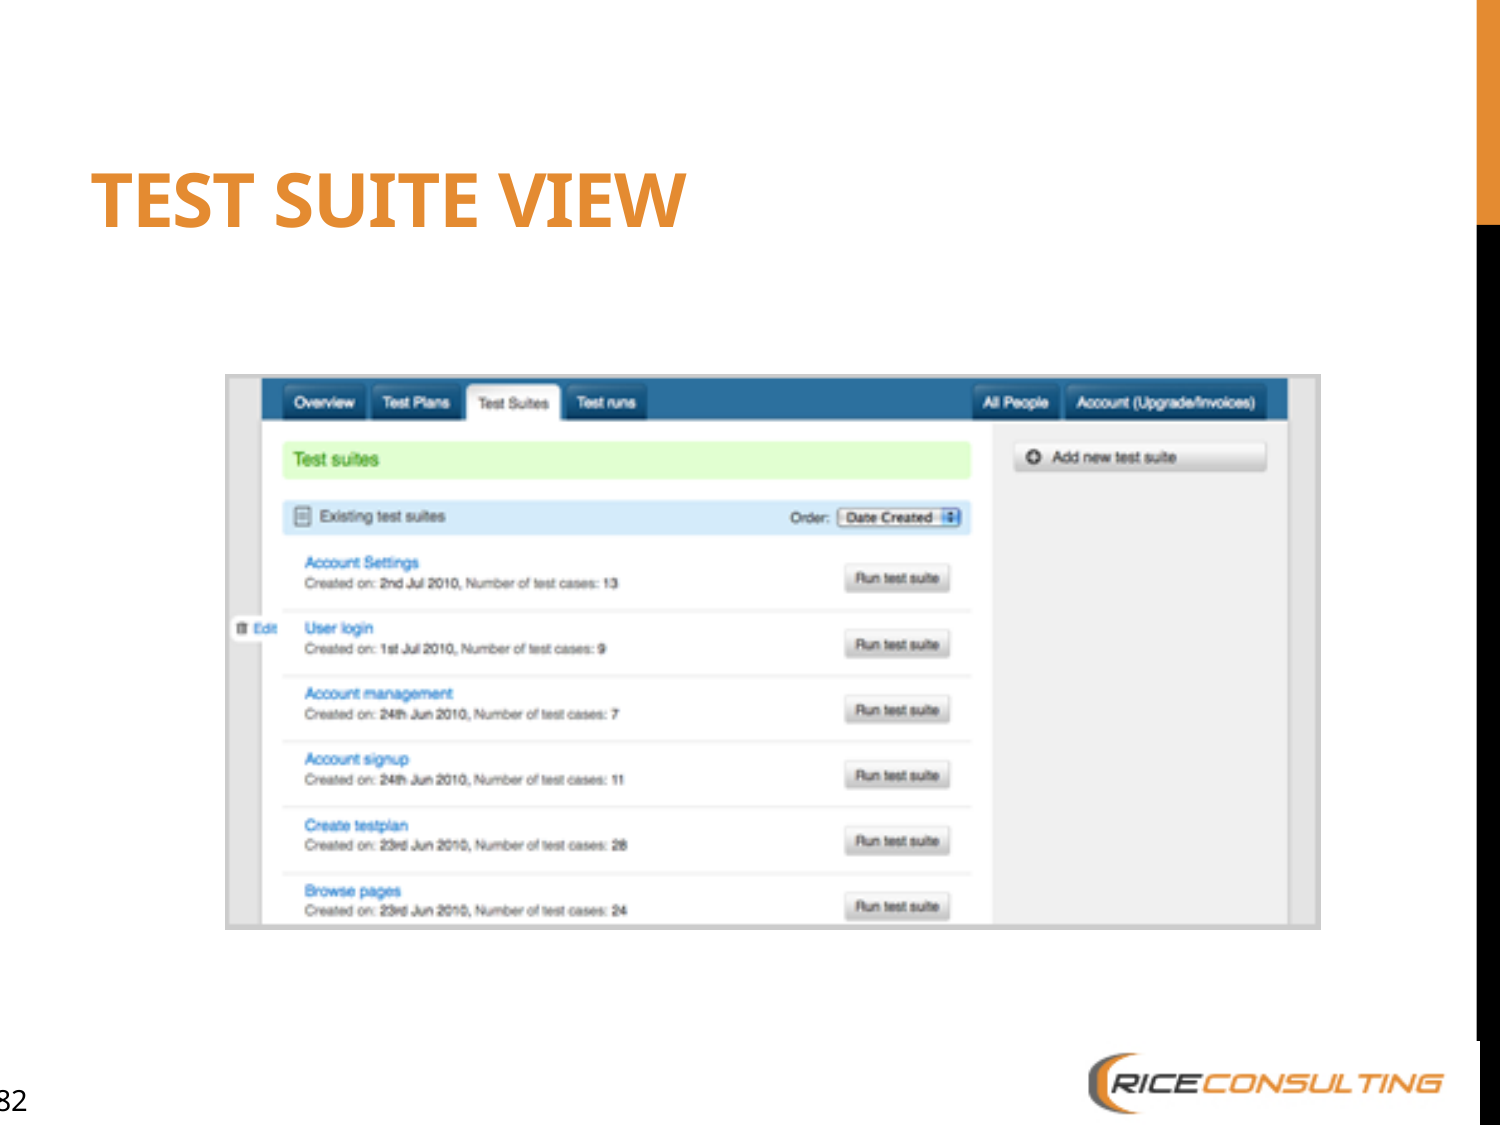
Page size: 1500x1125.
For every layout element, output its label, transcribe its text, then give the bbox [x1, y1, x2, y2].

picture [224, 374, 1322, 930]
title Test Suite View [75, 24, 1025, 250]
picture [1062, 1041, 1480, 1125]
